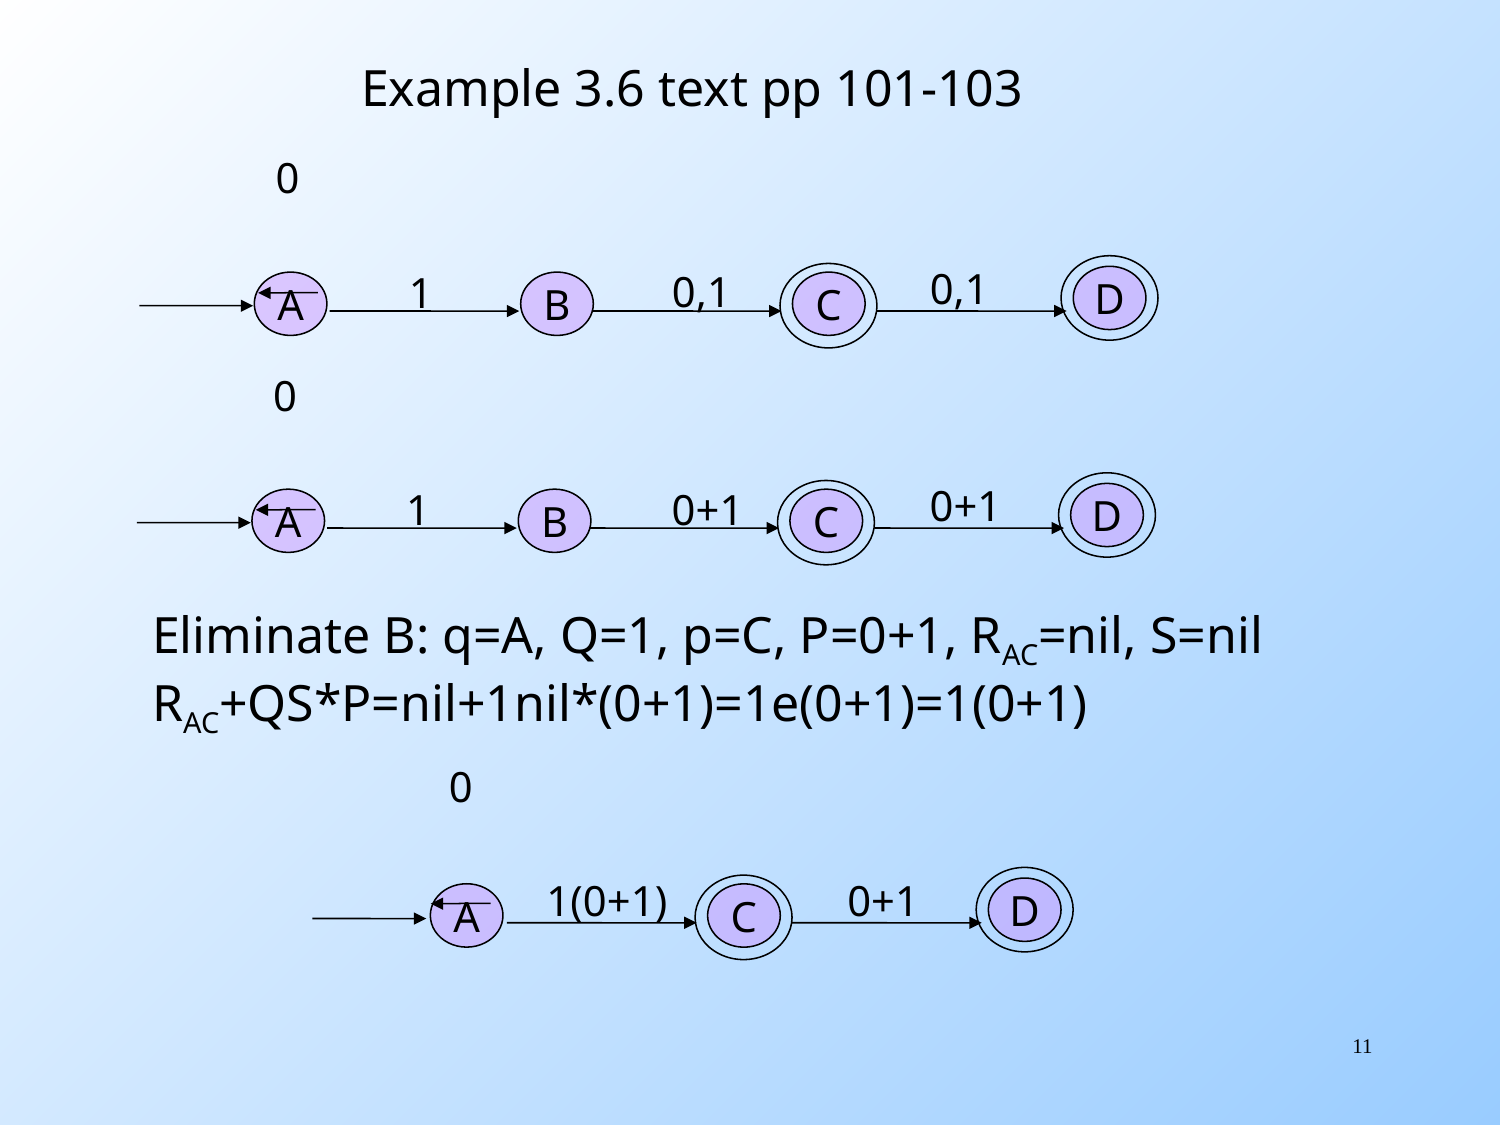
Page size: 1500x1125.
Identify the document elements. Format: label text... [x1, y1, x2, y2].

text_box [312, 752, 1074, 960]
text_box Eliminate B: q=A, Q=1, p=C, P=0+1, RAC=nil, S=nil RAC+QS*P=nil+1nil*(0+1)=1e(0+1)=1(0+1) [137, 595, 1279, 747]
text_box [139, 144, 1159, 349]
text_box [124, 59, 1413, 322]
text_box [136, 361, 1156, 566]
text_box Example 3.6 text pp 101-103 [346, 49, 1038, 125]
slide_number 11 [1074, 1025, 1388, 1100]
